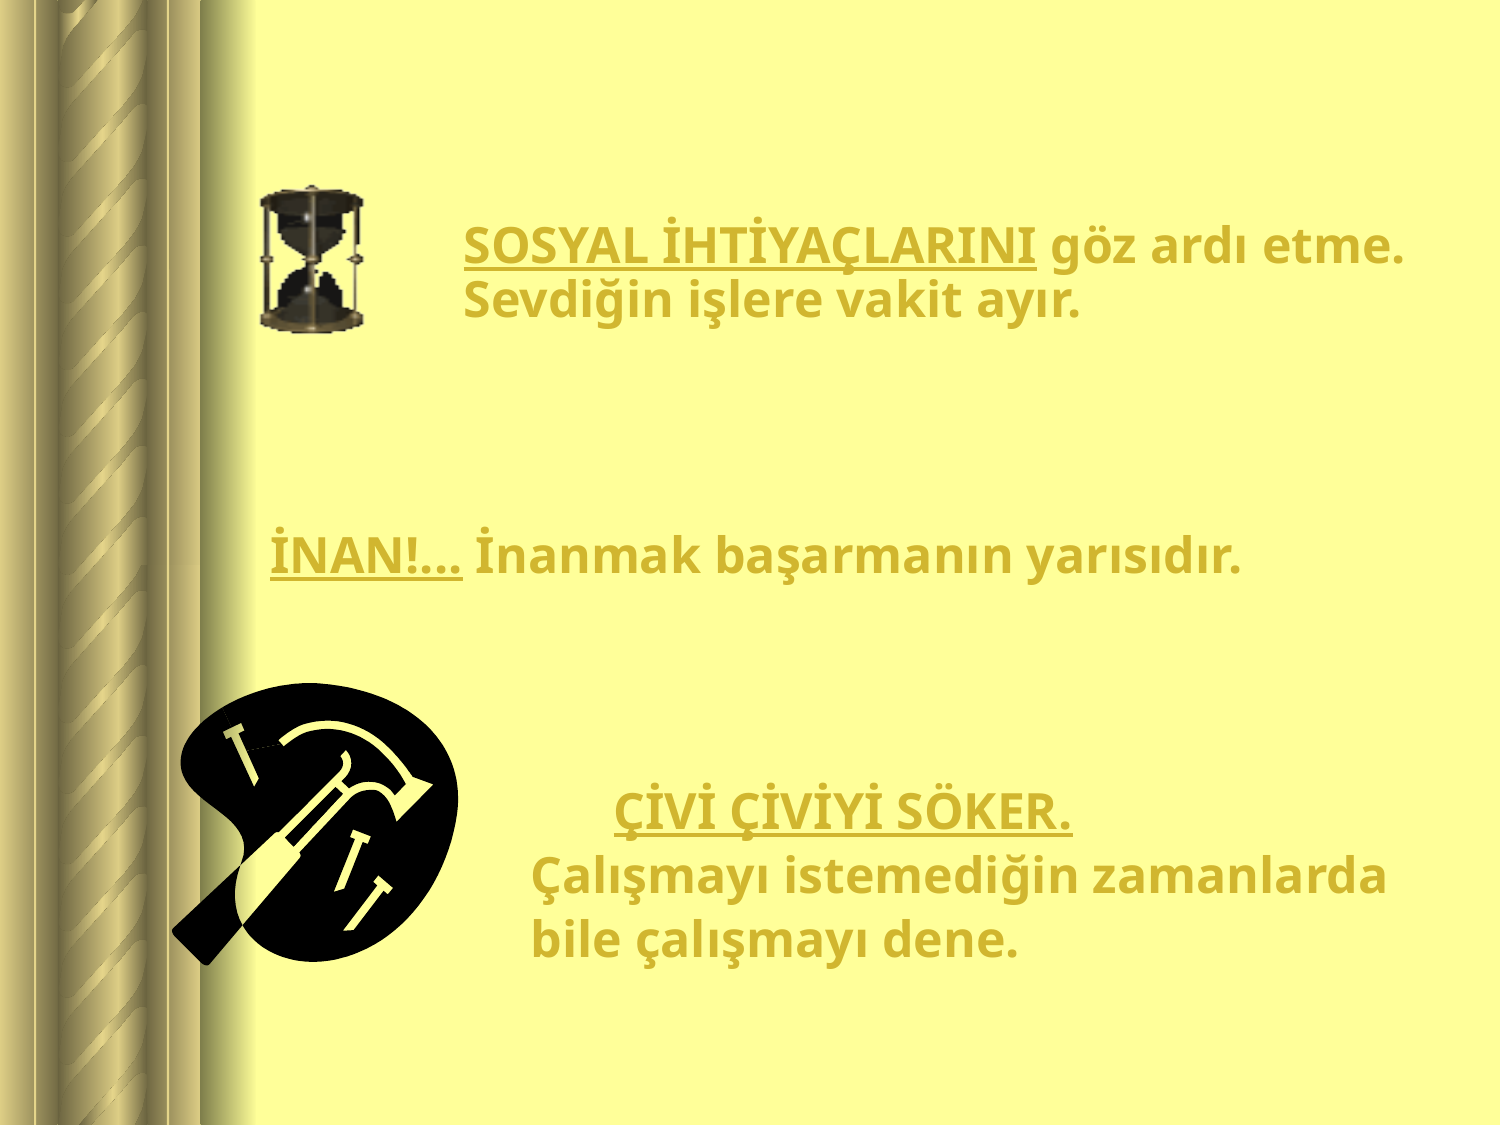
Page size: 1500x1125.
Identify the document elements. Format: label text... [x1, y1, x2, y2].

list SOSYAL İHTİYAÇLARINI göz ardı etme. Sevdiğin işlere vakit ayır. İNAN!... İnanmak başarmanın yarısıdır. ÇİVİ ÇİVİYİ SÖKER. Çalışmayı istemediğin zamanlarda bile çalışmayı dene. [241, 148, 1476, 1024]
picture [229, 172, 396, 350]
picture [170, 680, 462, 967]
